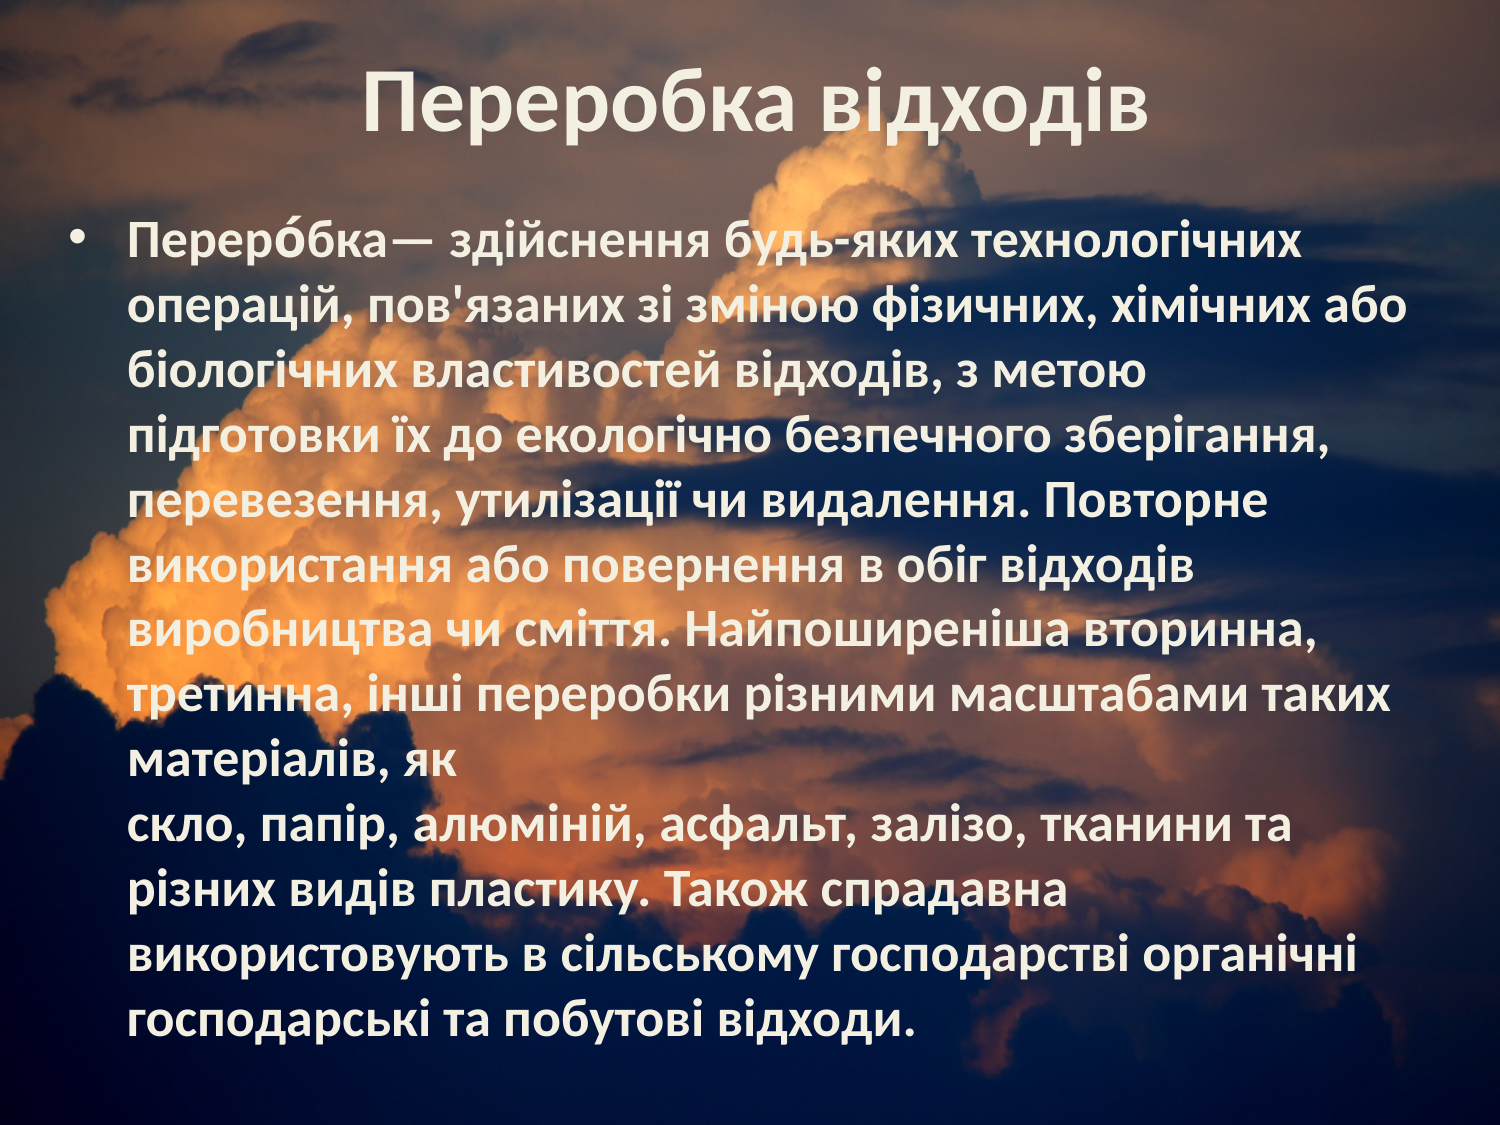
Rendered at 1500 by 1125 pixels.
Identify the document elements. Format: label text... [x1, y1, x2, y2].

picture [0, 0, 1500, 1125]
list Переро́бка— здійснення будь-яких технологічних операцій, пов'язаних зі зміною фізичних, хімічних або біологічних властивостей відходів, з метою підготовки їх до екологічно безпечного зберігання, перевезення, утилізації чи видалення. Повторне використання або повернення в обіг відходів виробництва чи сміття. Найпоширеніша вторинна, третинна, інші переробки різними масштабами таких матеріалів, як скло, папір, алюміній, асфальт, залізо, тканини та різних видів пластику. Також спрадавна використовують в сільському господарстві органічні господарські та побутові відходи. [53, 196, 1425, 1071]
title Переробка відходів [88, 30, 1425, 159]
